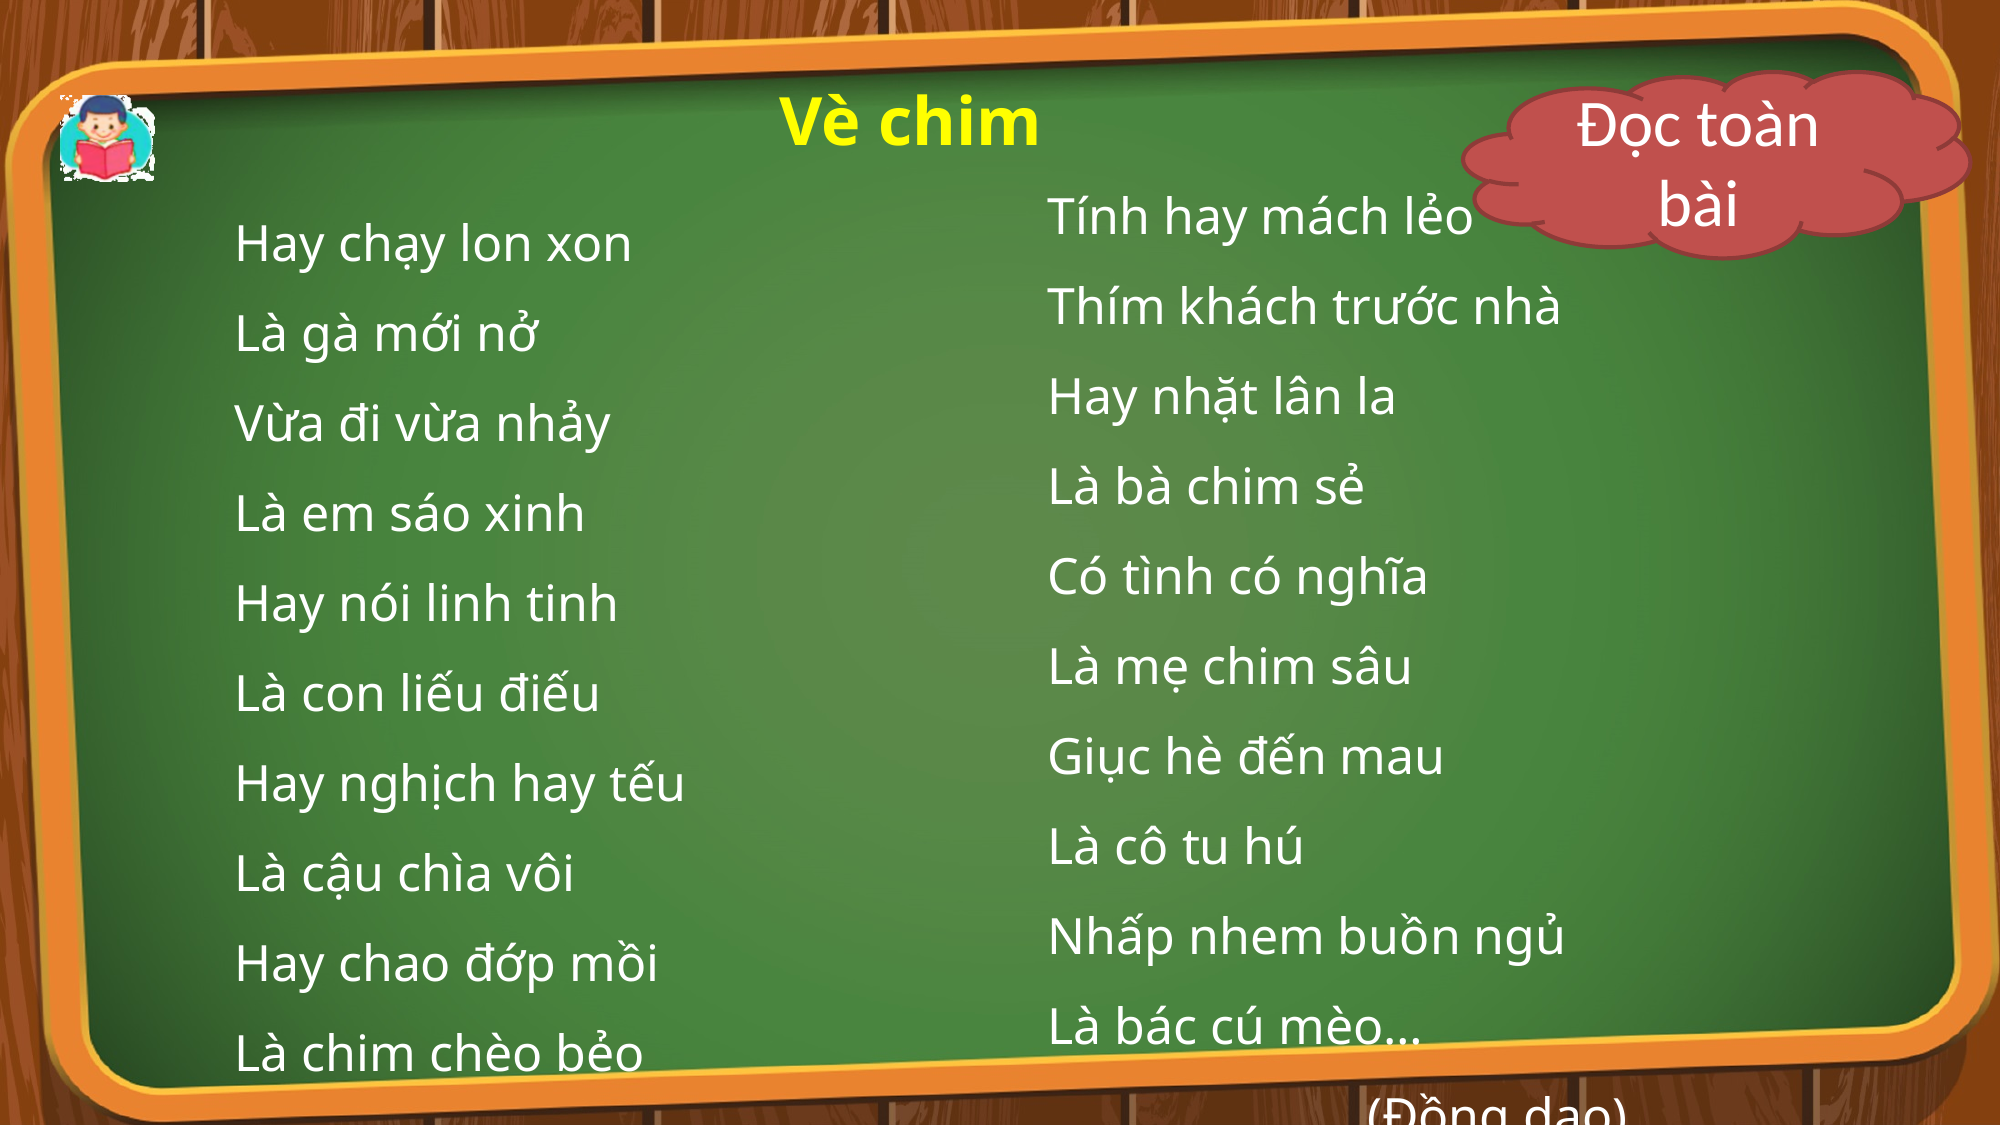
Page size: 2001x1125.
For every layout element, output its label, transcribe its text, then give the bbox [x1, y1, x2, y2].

picture [0, 0, 2000, 1125]
text_box Đọc toàn bài [1460, 69, 1973, 261]
text_box Hay chạy lon xon Là gà mới nở Vừa đi vừa nhảy Là em sáo xinh Hay nói linh tinh Là con liếu điếu Hay nghịch hay tếu Là cậu chìa vôi Hay chao đớp mồi Là chim chèo bẻo [219, 173, 918, 1089]
text_box Tính hay mách lẻo Thím khách trước nhà Hay nhặt lân la Là bà chim sẻ Có tình có nghĩa Là mẹ chim sâu Giục hè đến mau Là cô tu hú Nhấp nhem buồn ngủ Là bác cú mèo… (Đồng dao) [1032, 147, 1643, 1125]
text_box Vè chim [764, 71, 1250, 167]
